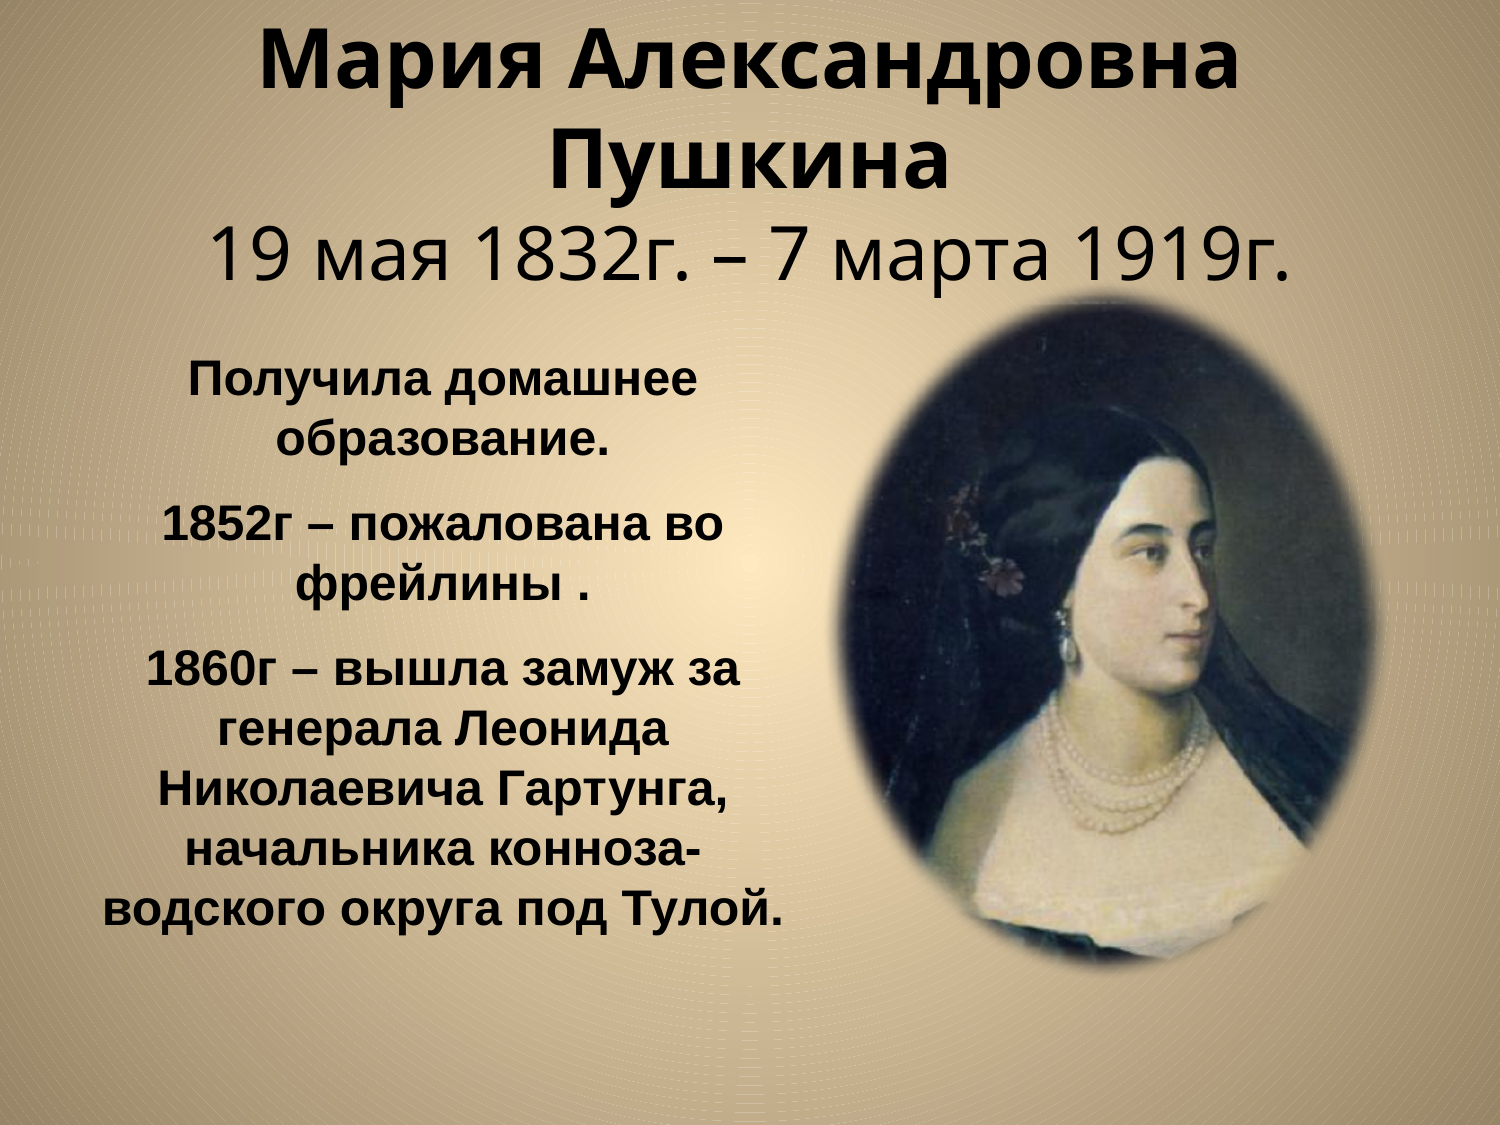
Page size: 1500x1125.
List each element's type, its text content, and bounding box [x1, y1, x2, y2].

text_box Получила домашнее образование. 1852г – пожалована во фрейлины . 1860г – вышла замуж за генерала Леонида Николаевича Гартунга, начальника конноза- водского округа под Тулой. [76, 337, 809, 943]
title Мария Александровна Пушкина 19 мая 1832г. – 7 марта 1919г. [74, 44, 1426, 256]
picture [820, 278, 1394, 982]
